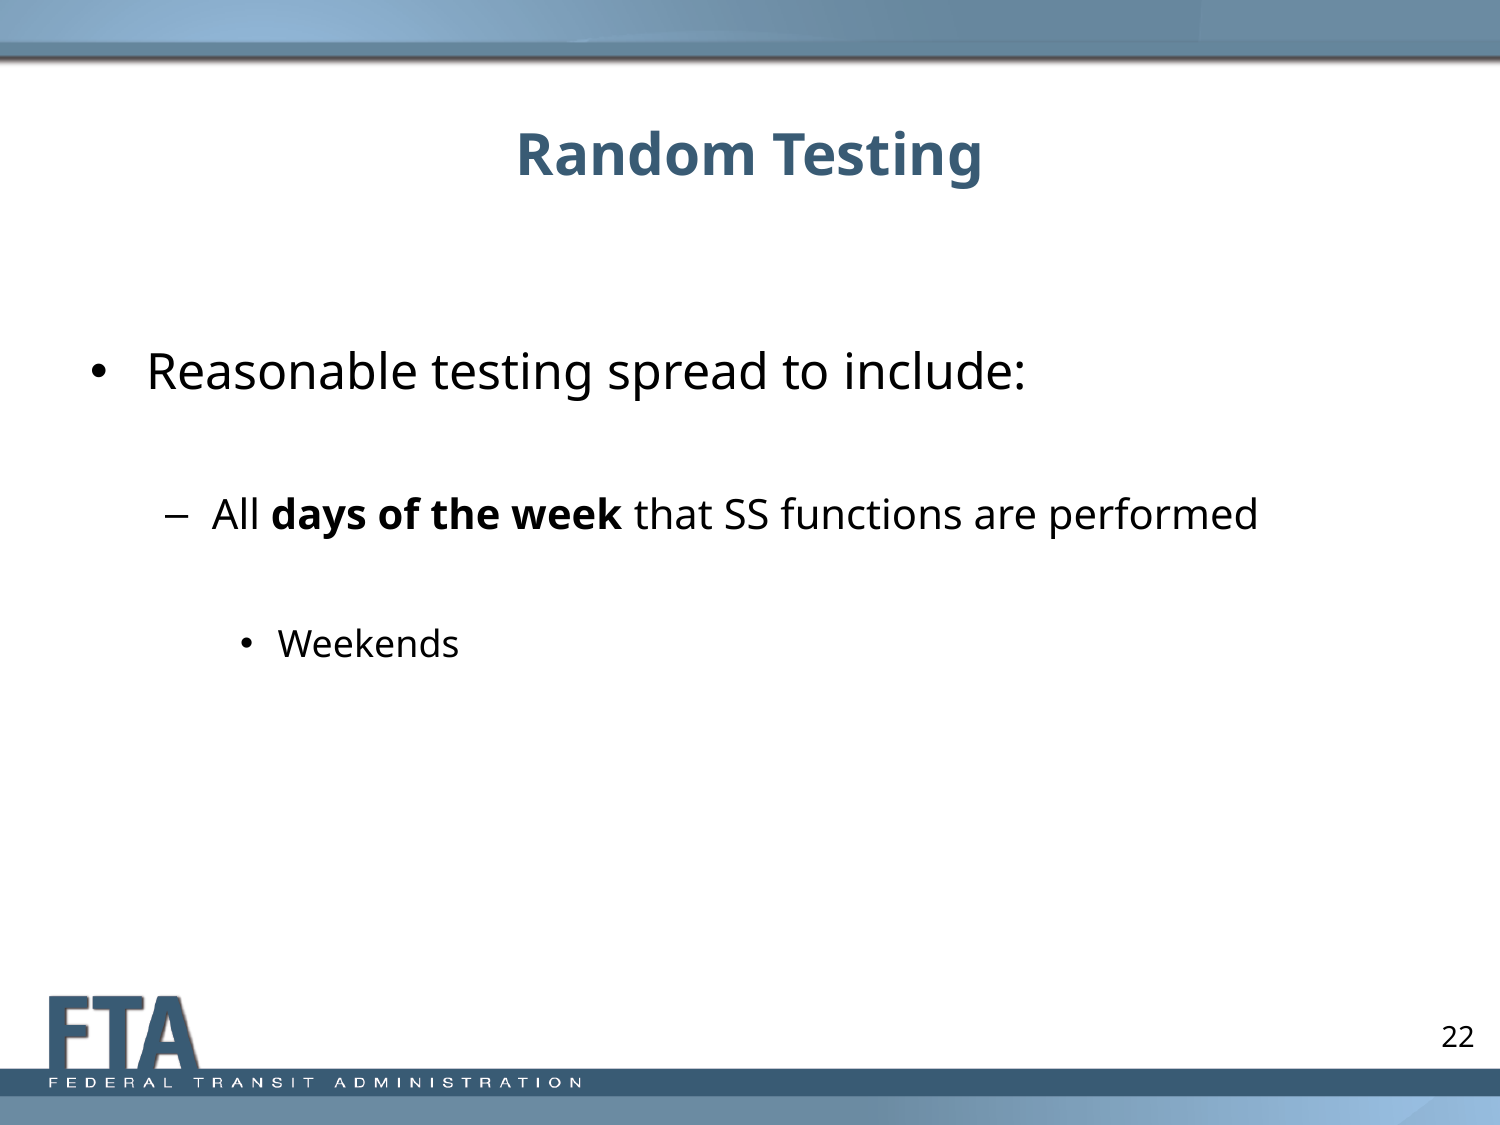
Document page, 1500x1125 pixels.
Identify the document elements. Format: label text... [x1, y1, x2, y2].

picture [0, 992, 1500, 1125]
title Random Testing [74, 71, 1426, 233]
list Reasonable testing spread to include: All days of the week that SS functions are performed Weekends [74, 262, 1426, 1006]
picture [0, 0, 1500, 75]
